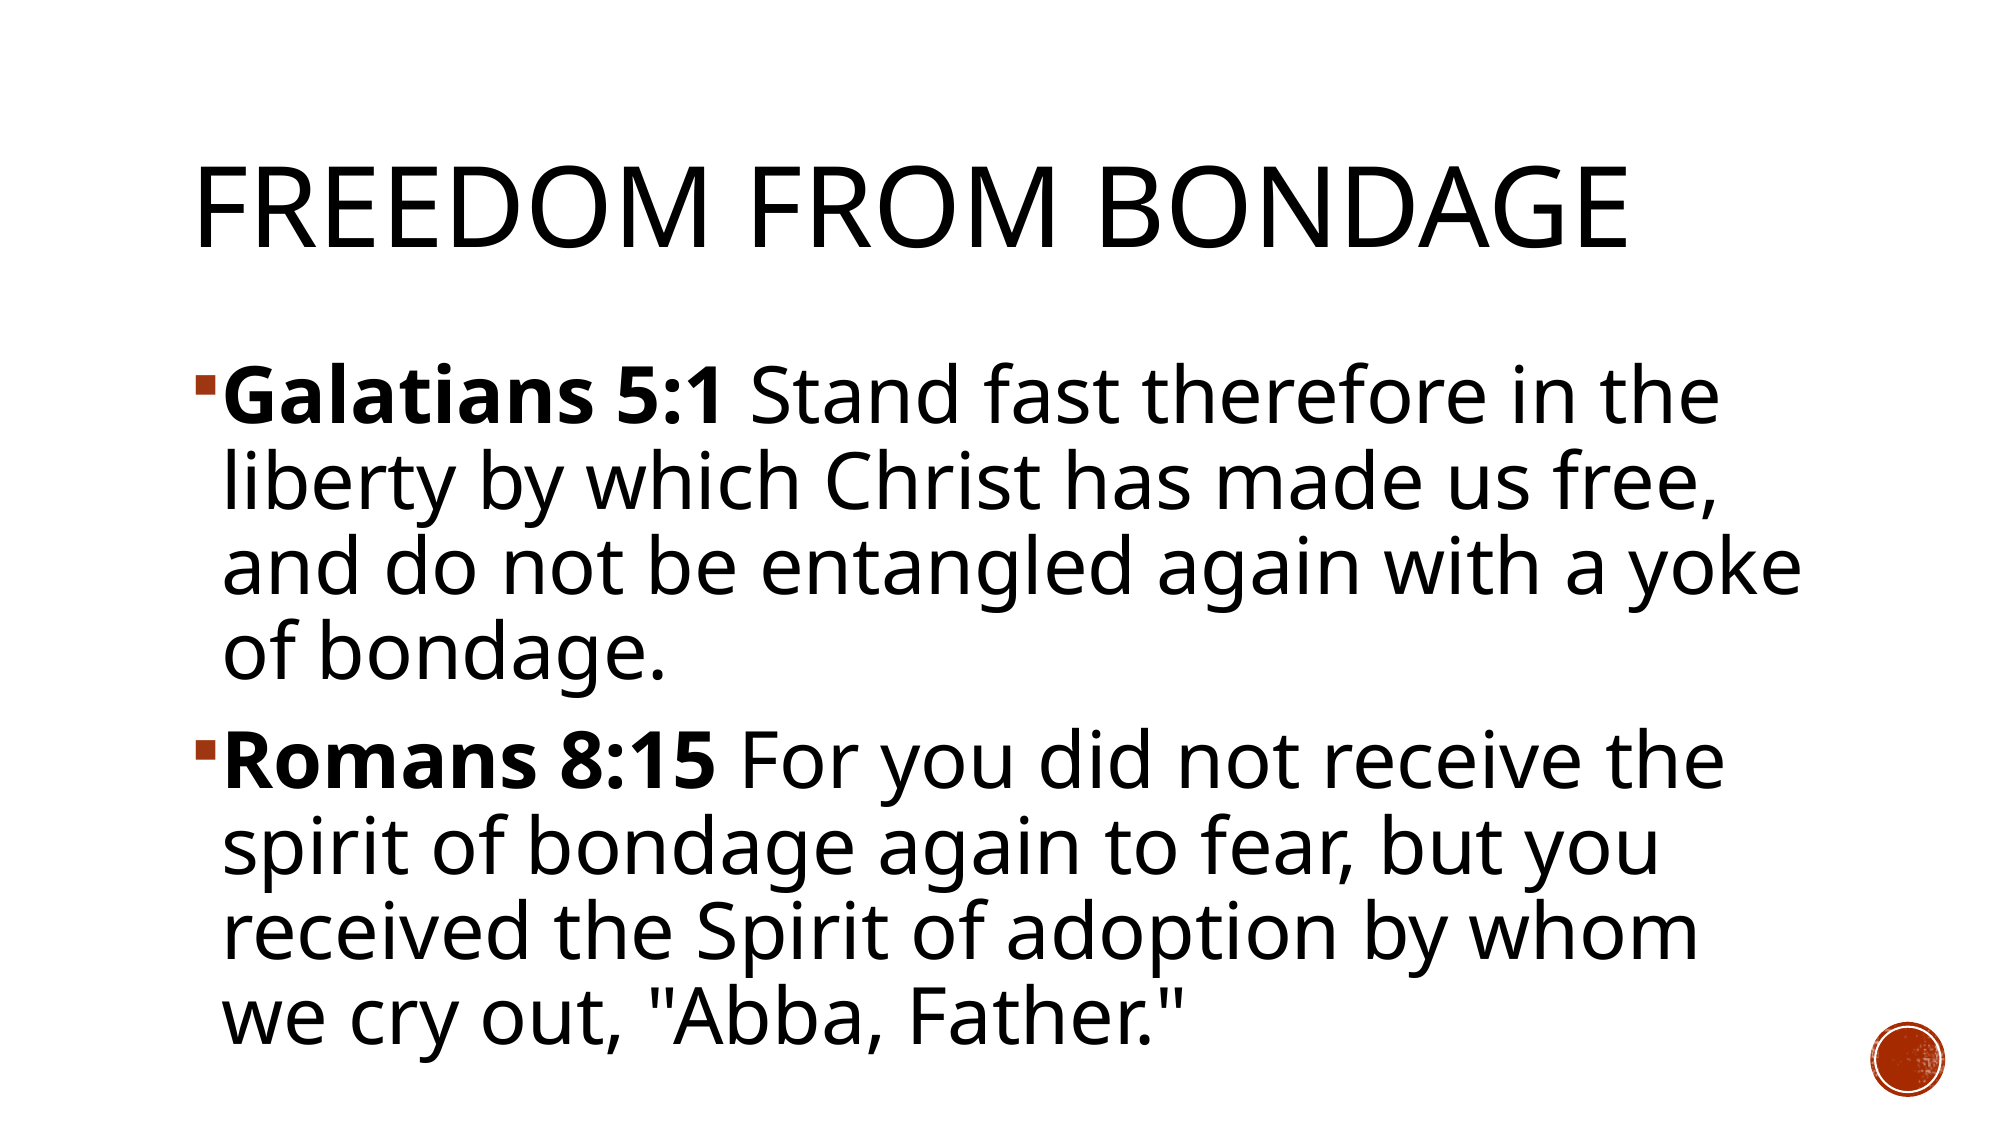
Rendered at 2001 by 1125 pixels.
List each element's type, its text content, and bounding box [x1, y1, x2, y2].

list Galatians 5:1 Stand fast therefore in the liberty by which Christ has made us free, and do not be entangled again with a yoke of bondage. Romans 8:15 For you did not receive the spirit of bondage again to fear, but you received the Spirit of adoption by whom we cry out, "Abba, Father." [175, 348, 1826, 1074]
title Freedom from bondage [175, 79, 1826, 344]
